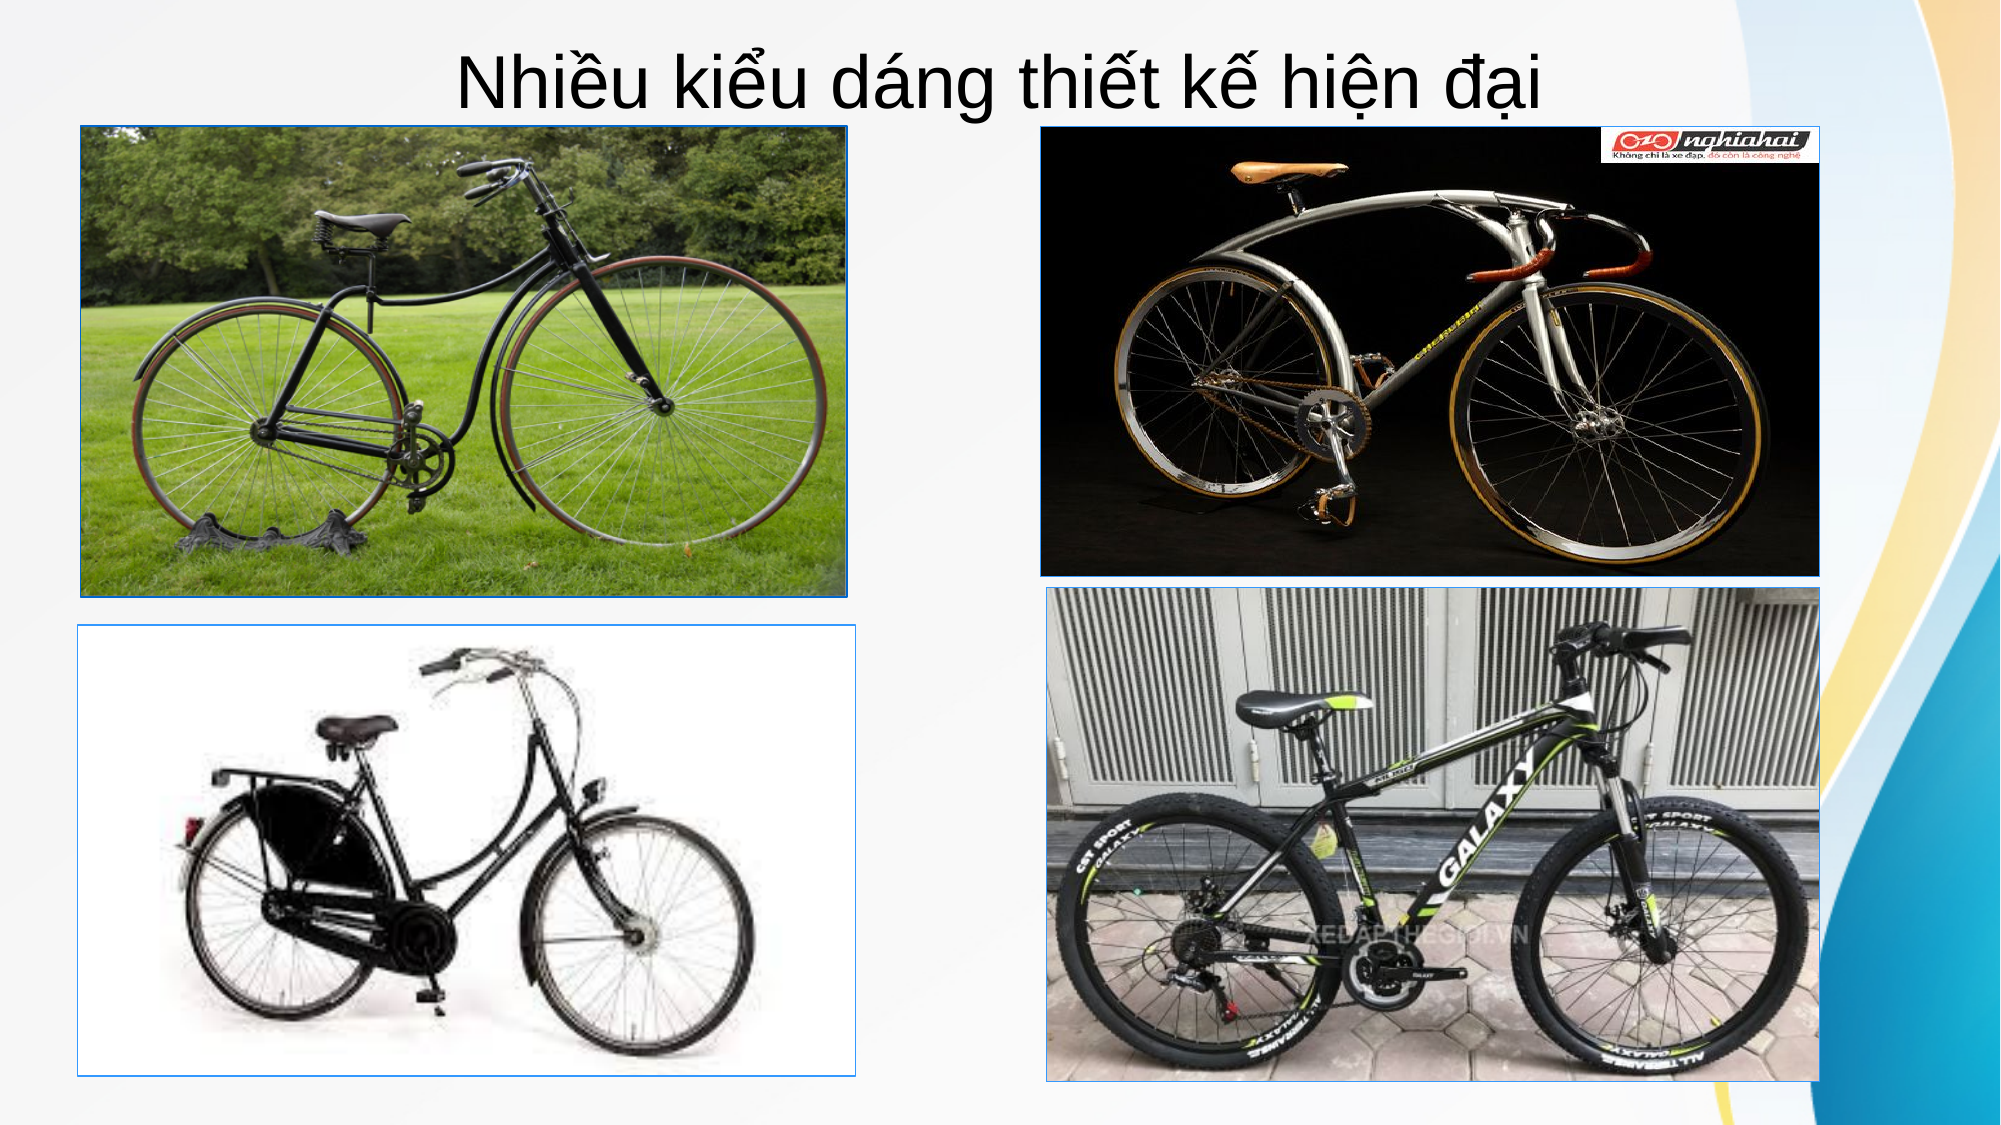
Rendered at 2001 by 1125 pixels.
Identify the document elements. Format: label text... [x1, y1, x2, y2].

picture [0, 0, 2001, 1125]
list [78, 625, 855, 1076]
title Nhiều kiểu dáng thiết kế hiện đại [99, 30, 1901, 127]
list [81, 126, 847, 597]
